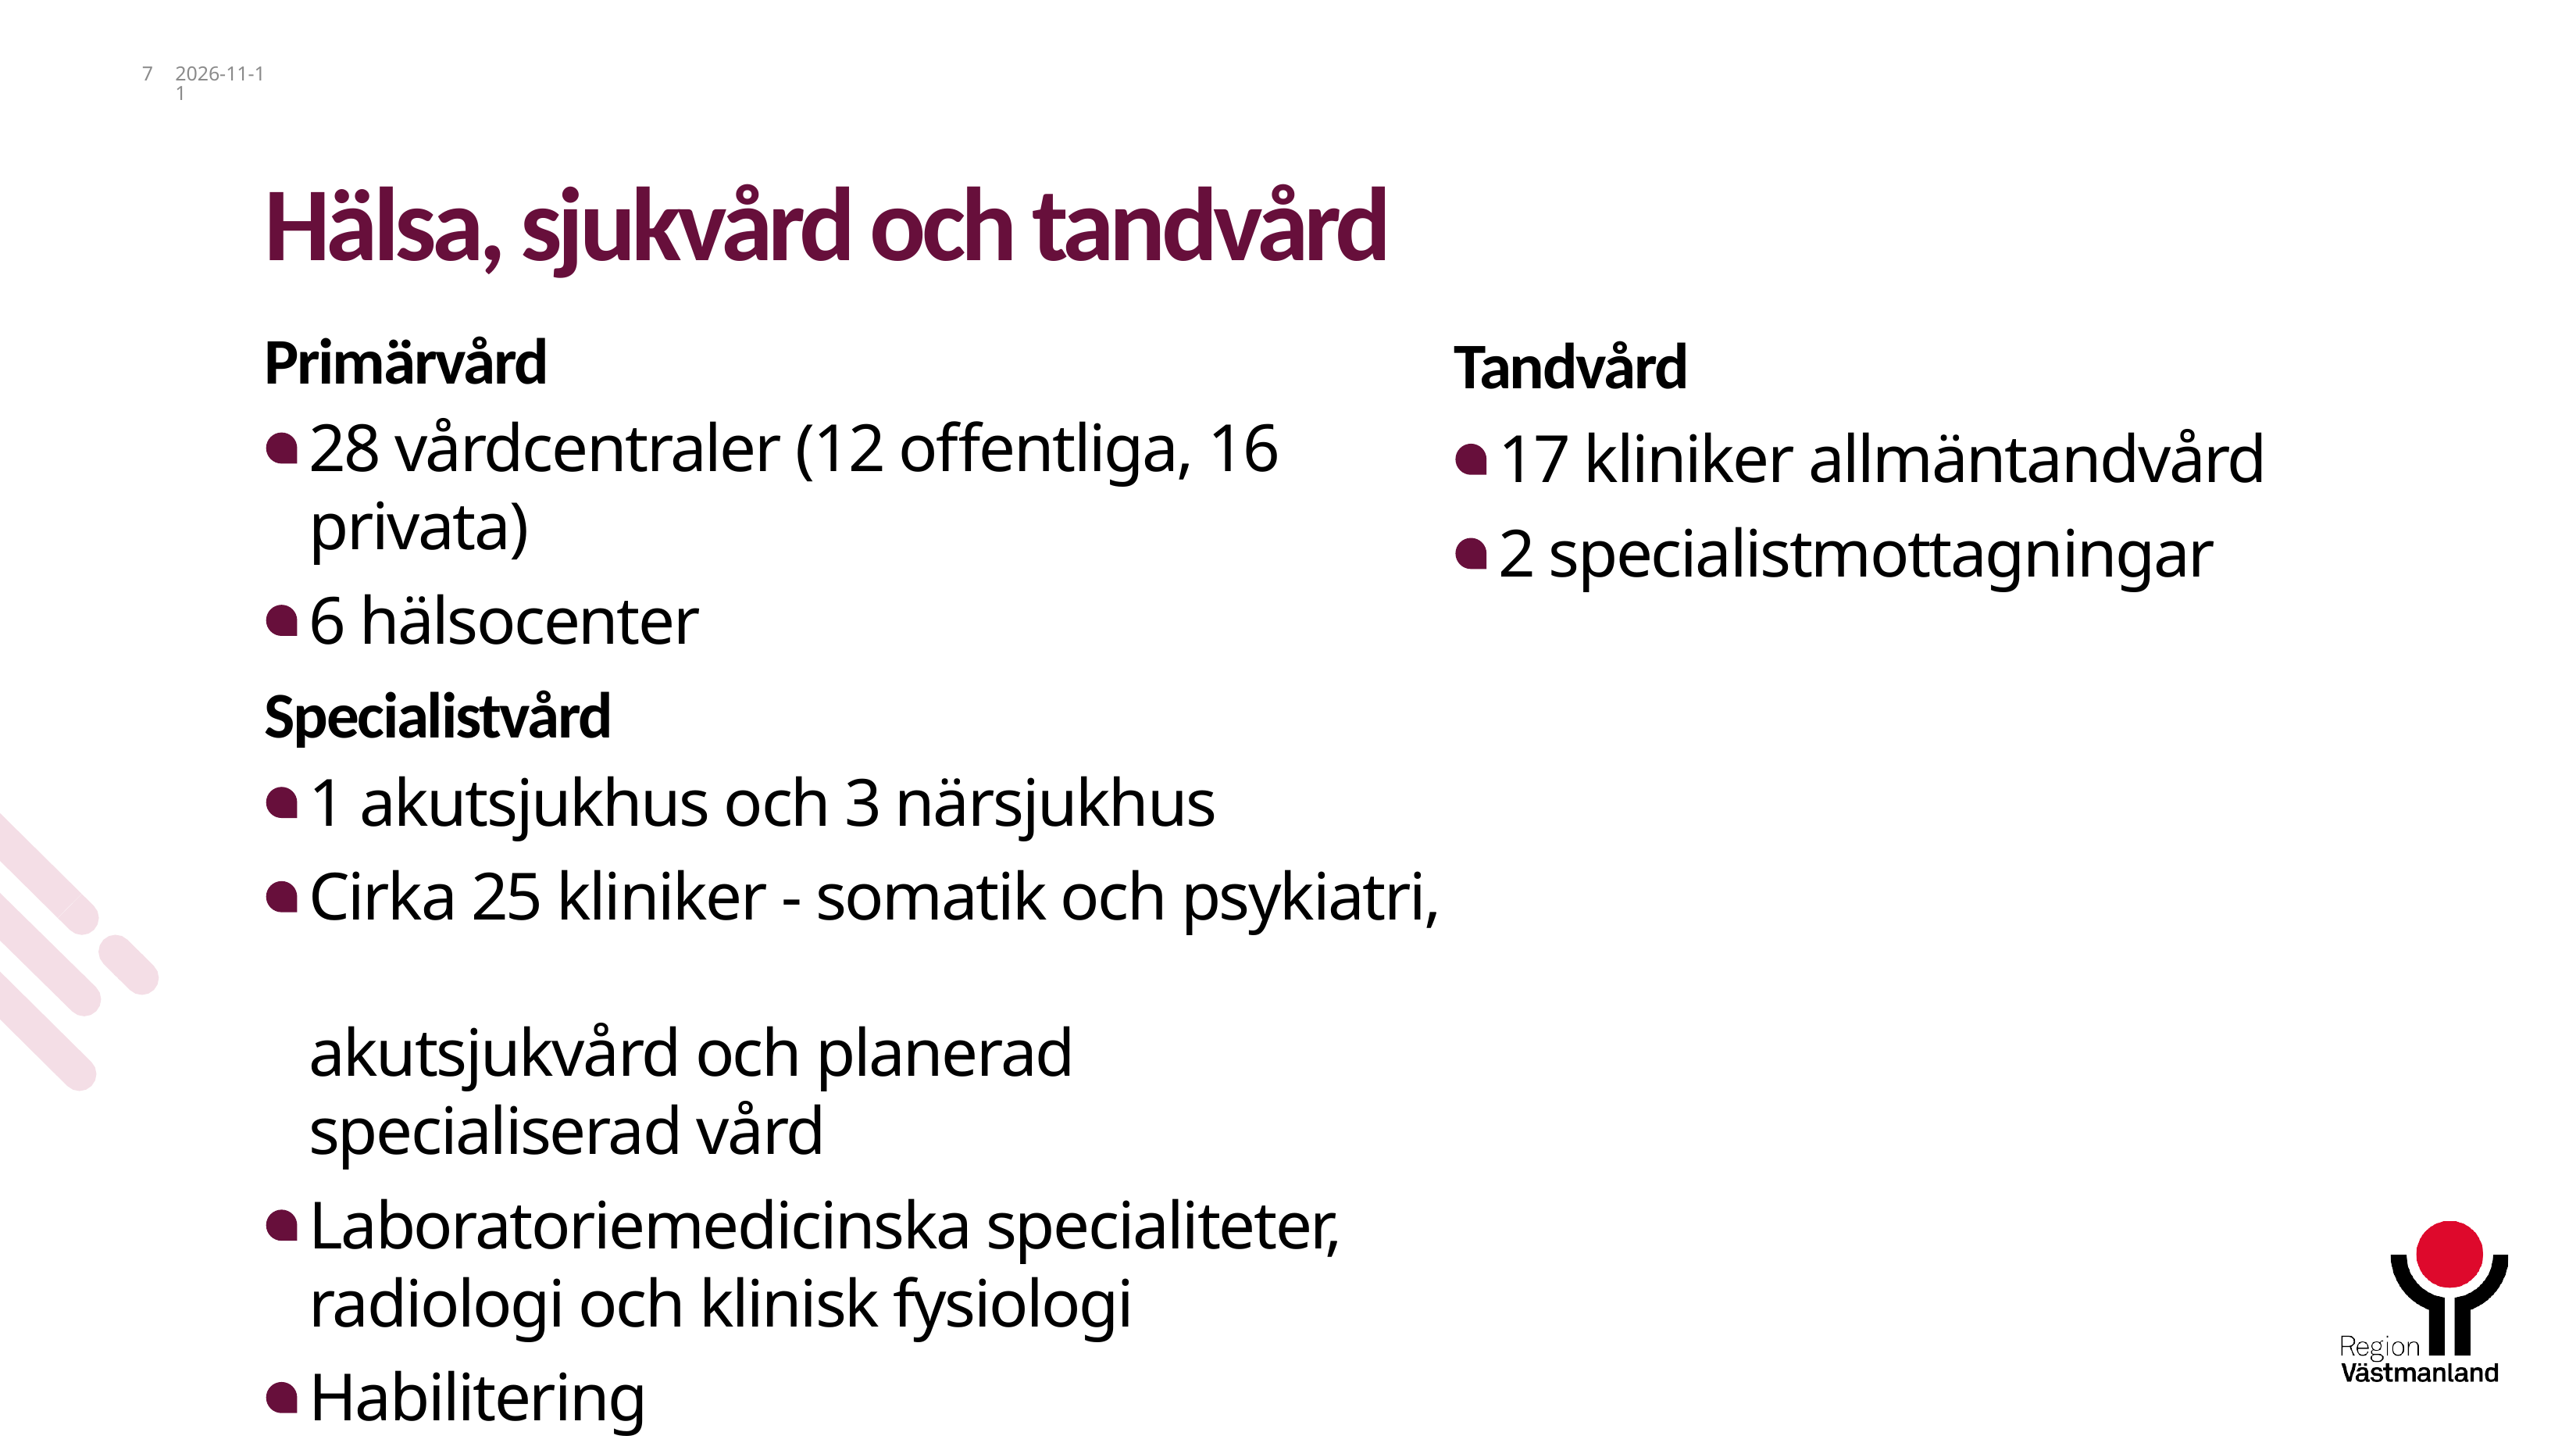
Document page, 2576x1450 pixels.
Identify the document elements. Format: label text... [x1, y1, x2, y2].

picture [2341, 1221, 2509, 1382]
title Hälsa, sjukvård och tandvård [264, 157, 2417, 291]
text_box Tandvård 17 kliniker allmäntandvård 2 specialistmottagningar [1454, 323, 2415, 725]
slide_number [175, 61, 277, 86]
slide_number 7 [107, 61, 154, 86]
list Primärvård 28 vårdcentraler (12 offentliga, 16 privata) 6 hälsocenter Specialistvård 1 akutsjukhus och 3 närsjukhus Cirka 25 kliniker - somatik och psykiatri, akutsjukvård och planerad specialiserad vård Laboratoriemedicinska specialiteter, radiologi och klinisk fysiologi Habilitering Hjälpmedel [264, 318, 1454, 1408]
